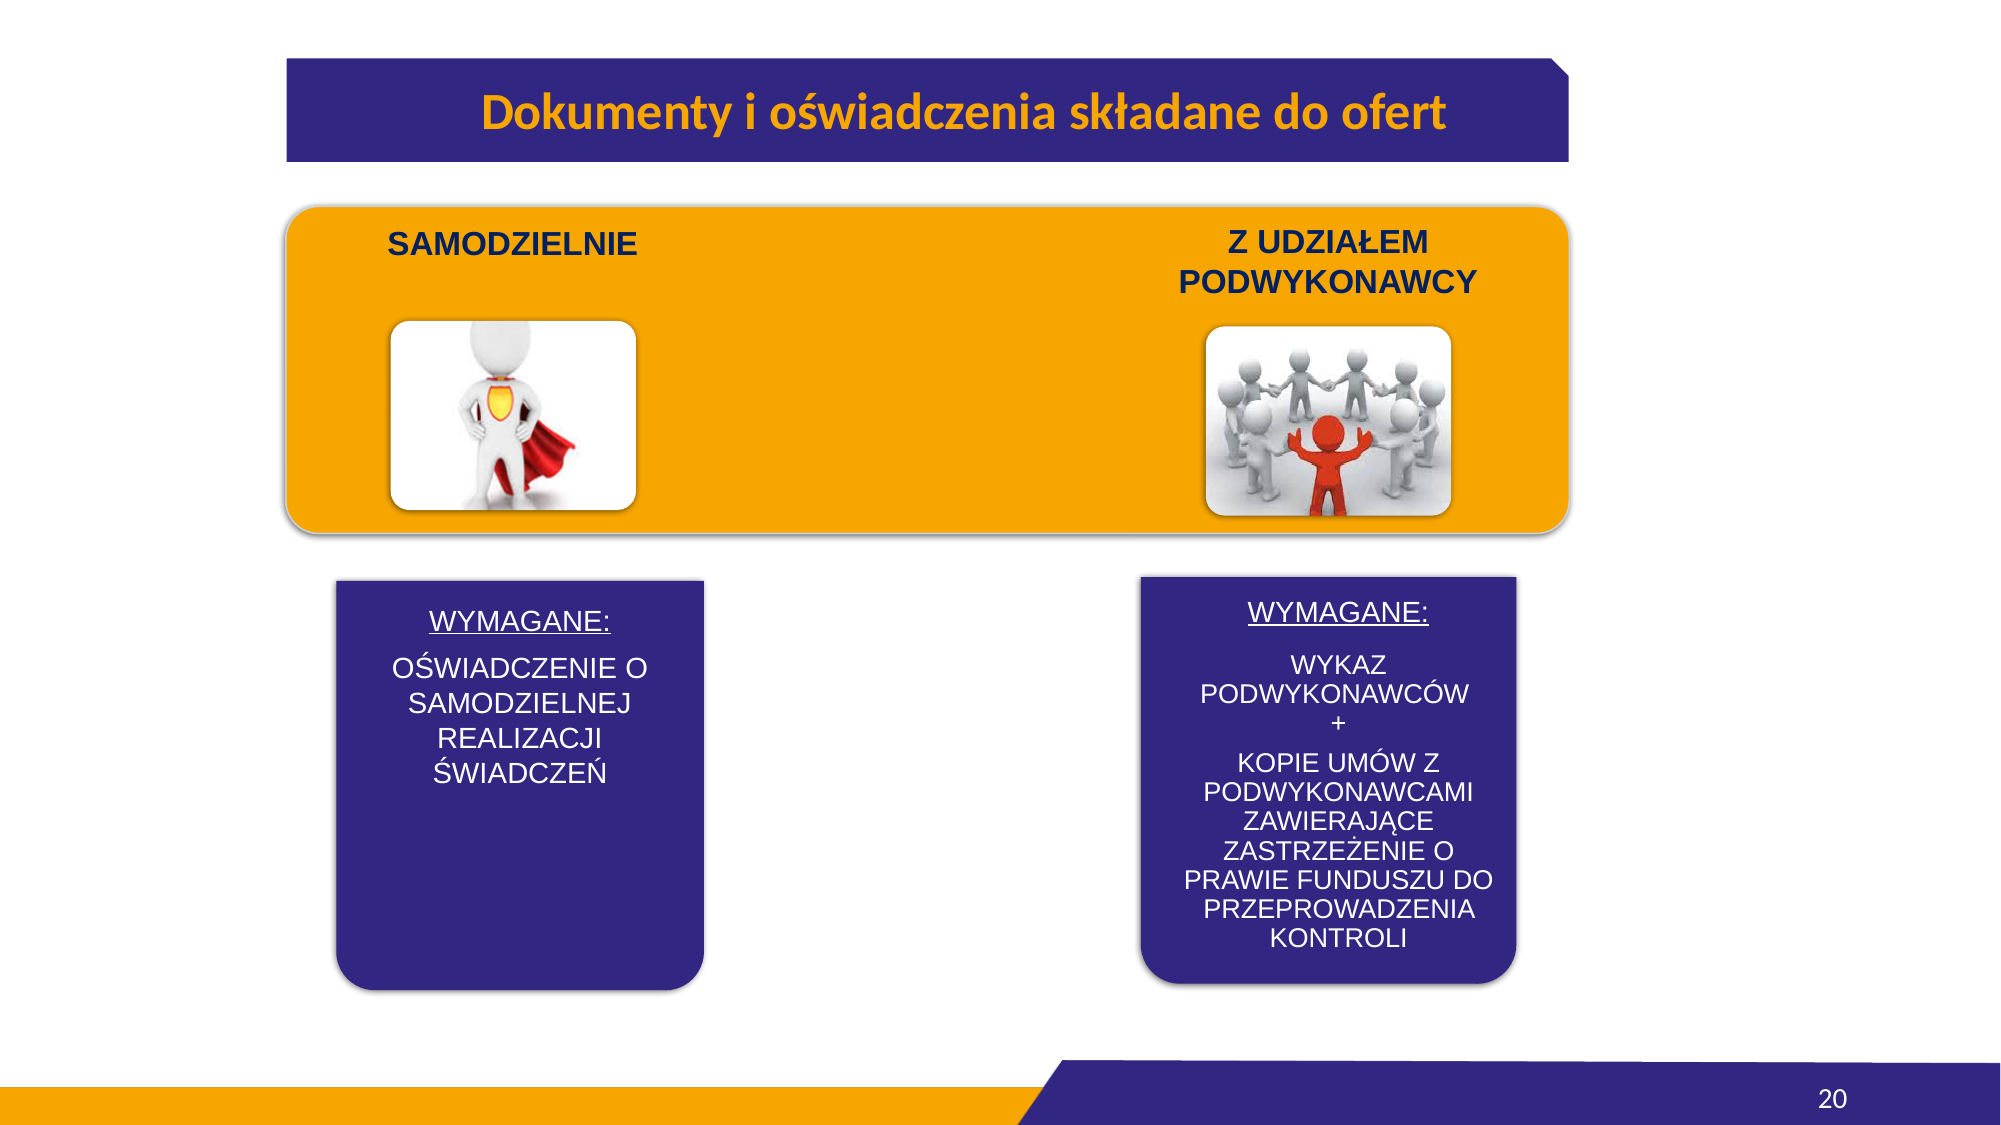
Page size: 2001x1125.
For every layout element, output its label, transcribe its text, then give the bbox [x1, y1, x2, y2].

text_box [285, 57, 1570, 163]
picture [0, 1060, 2001, 1125]
title Dokumenty i oświadczenia składane do ofert [307, 72, 1623, 153]
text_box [285, 206, 1570, 1012]
